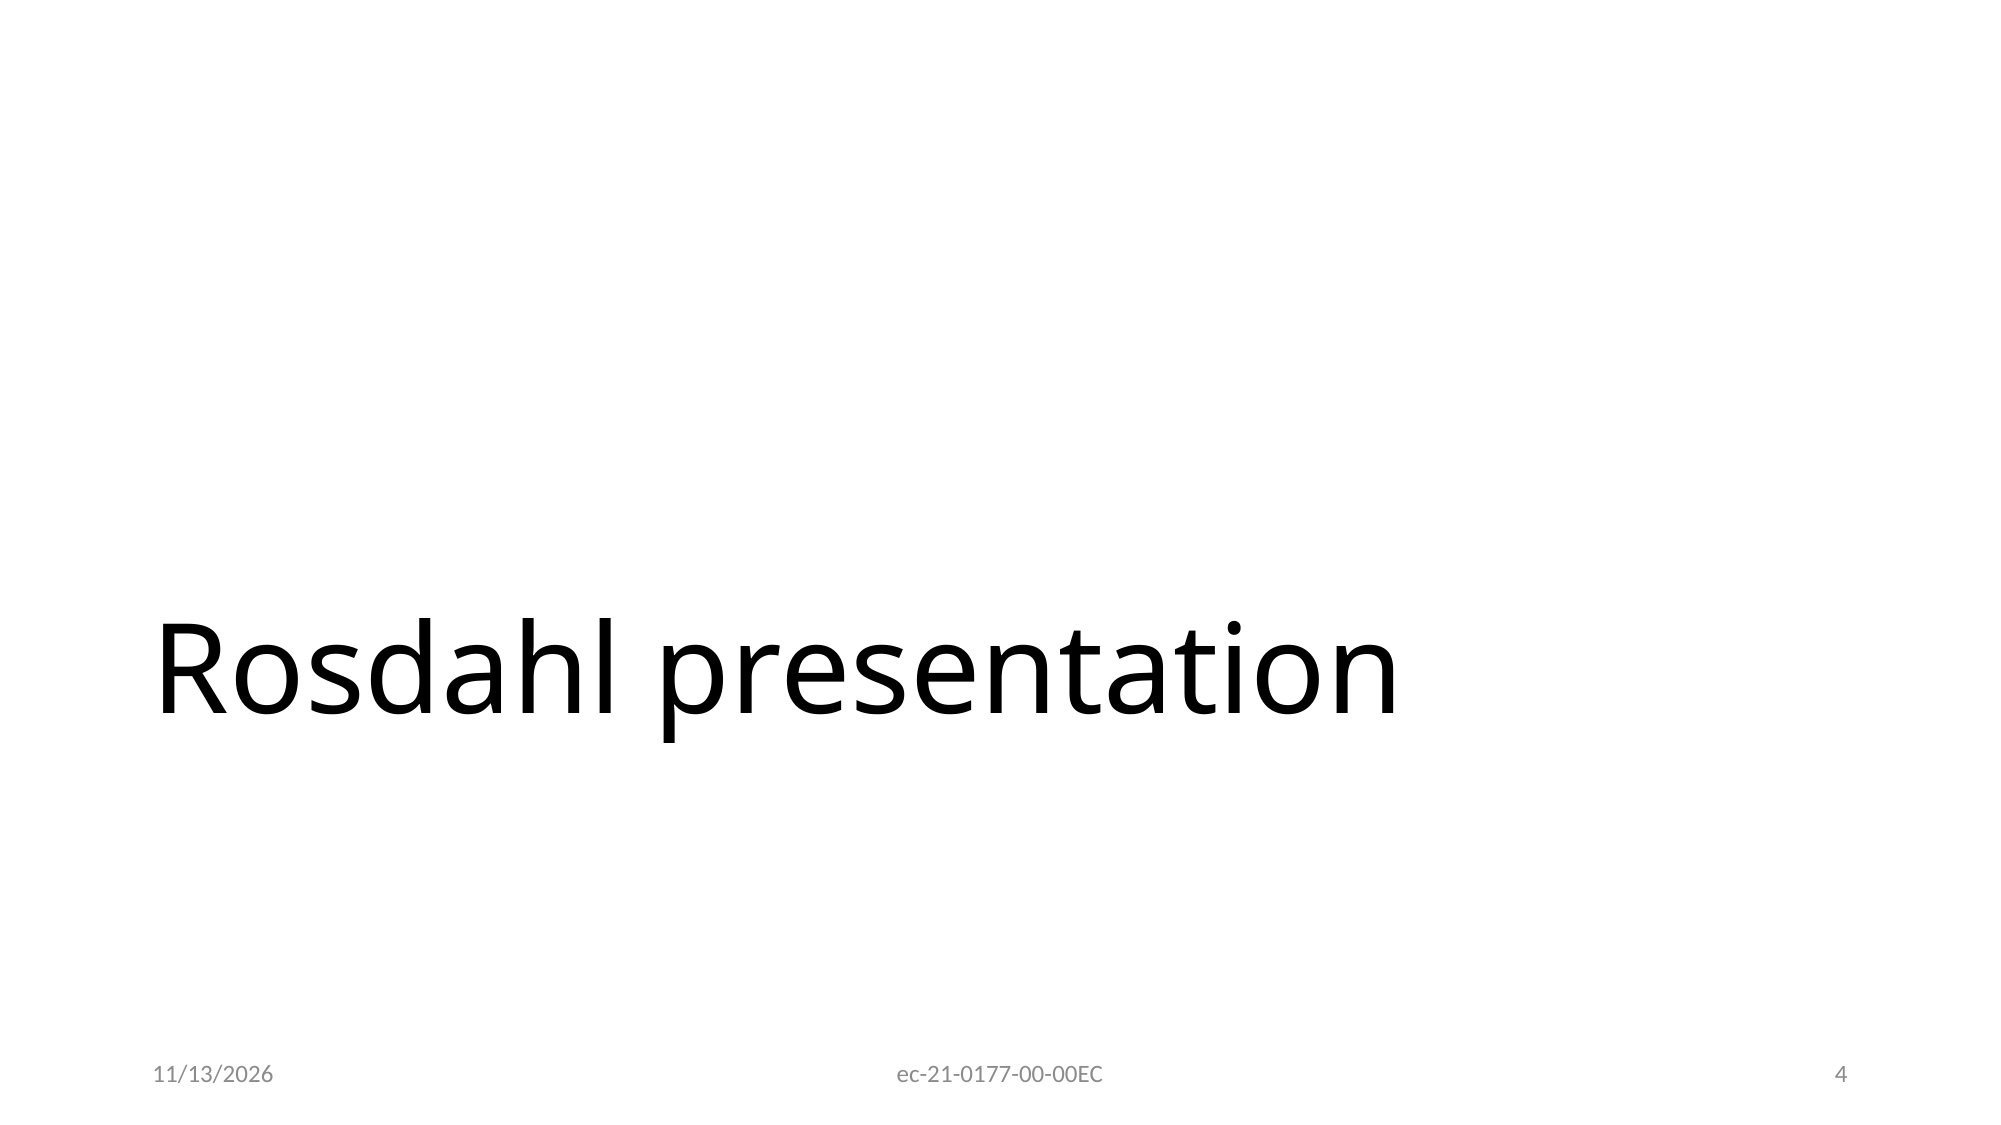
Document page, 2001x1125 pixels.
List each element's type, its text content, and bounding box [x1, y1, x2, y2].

title Rosdahl presentation [136, 280, 1862, 749]
footer ec-21-0177-00-00EC [662, 1042, 1338, 1103]
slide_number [137, 1042, 588, 1103]
slide_number 4 [1412, 1042, 1863, 1103]
